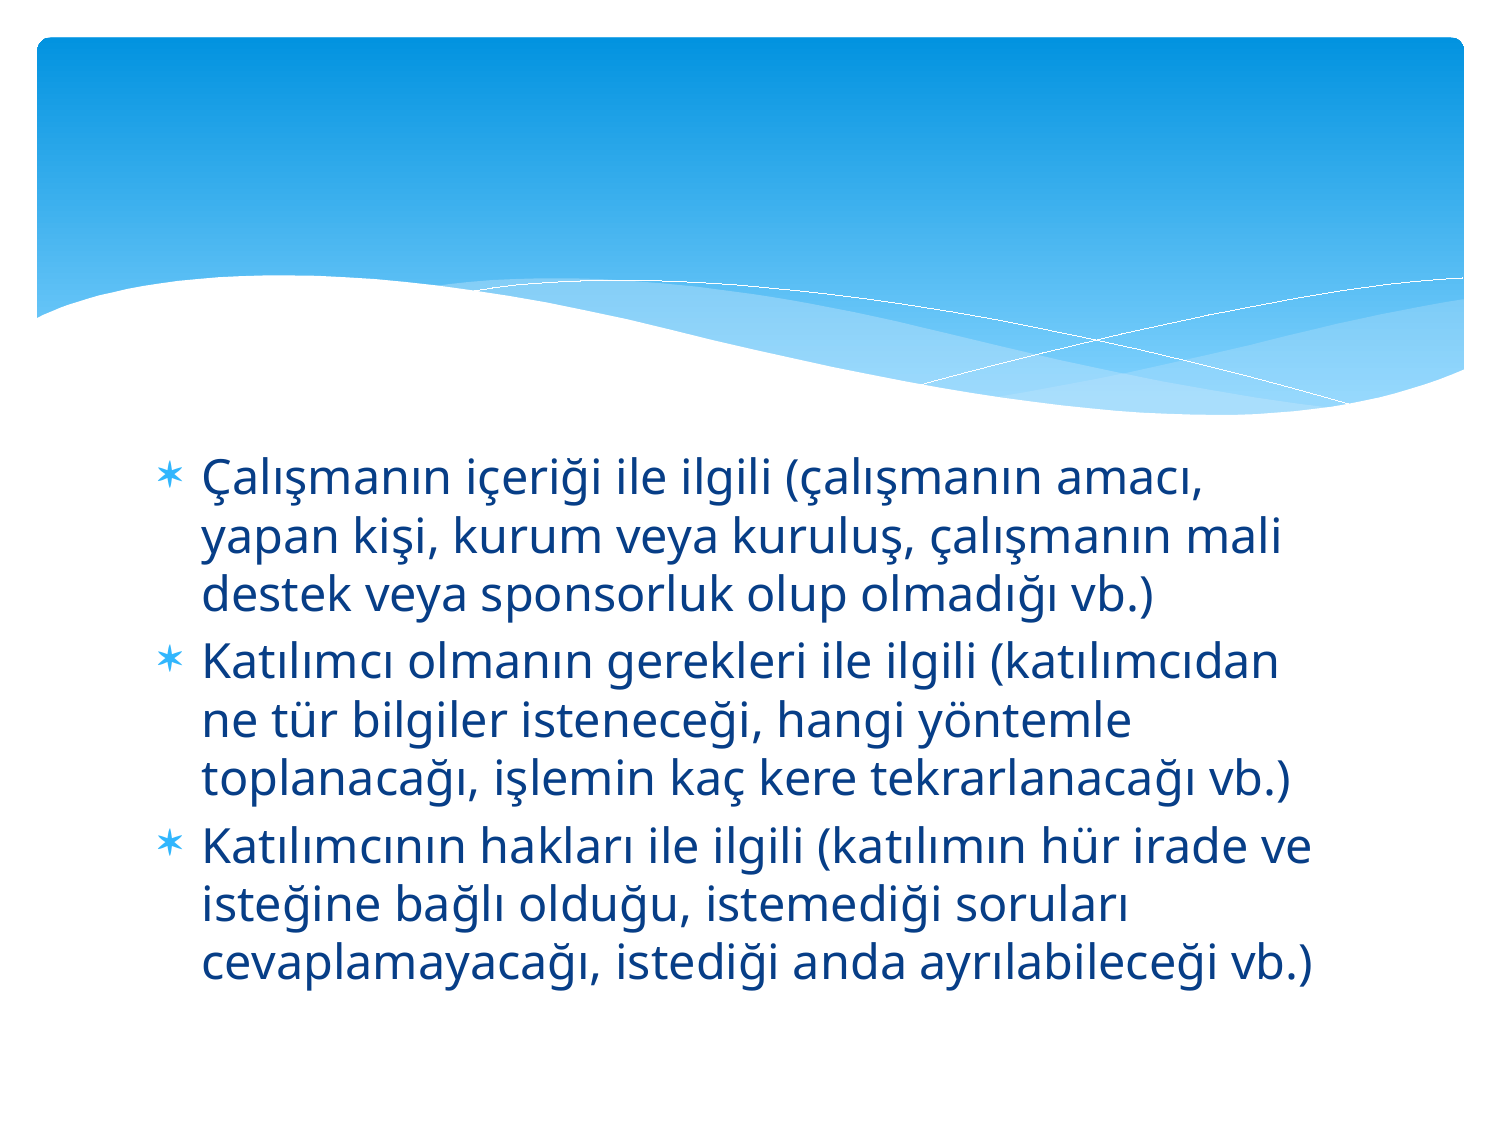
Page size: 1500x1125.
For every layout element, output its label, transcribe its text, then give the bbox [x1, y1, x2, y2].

list Çalışmanın içeriği ile ilgili (çalışmanın amacı, yapan kişi, kurum veya kuruluş, çalışmanın mali destek veya sponsorluk olup olmadığı vb.) Katılımcı olmanın gerekleri ile ilgili (katılımcıdan ne tür bilgiler isteneceği, hangi yöntemle toplanacağı, işlemin kaç kere tekrarlanacağı vb.) Katılımcının hakları ile ilgili (katılımın hür irade ve isteğine bağlı olduğu, istemediği soruları cevaplamayacağı, istediği anda ayrılabileceği vb.) [143, 438, 1359, 1005]
